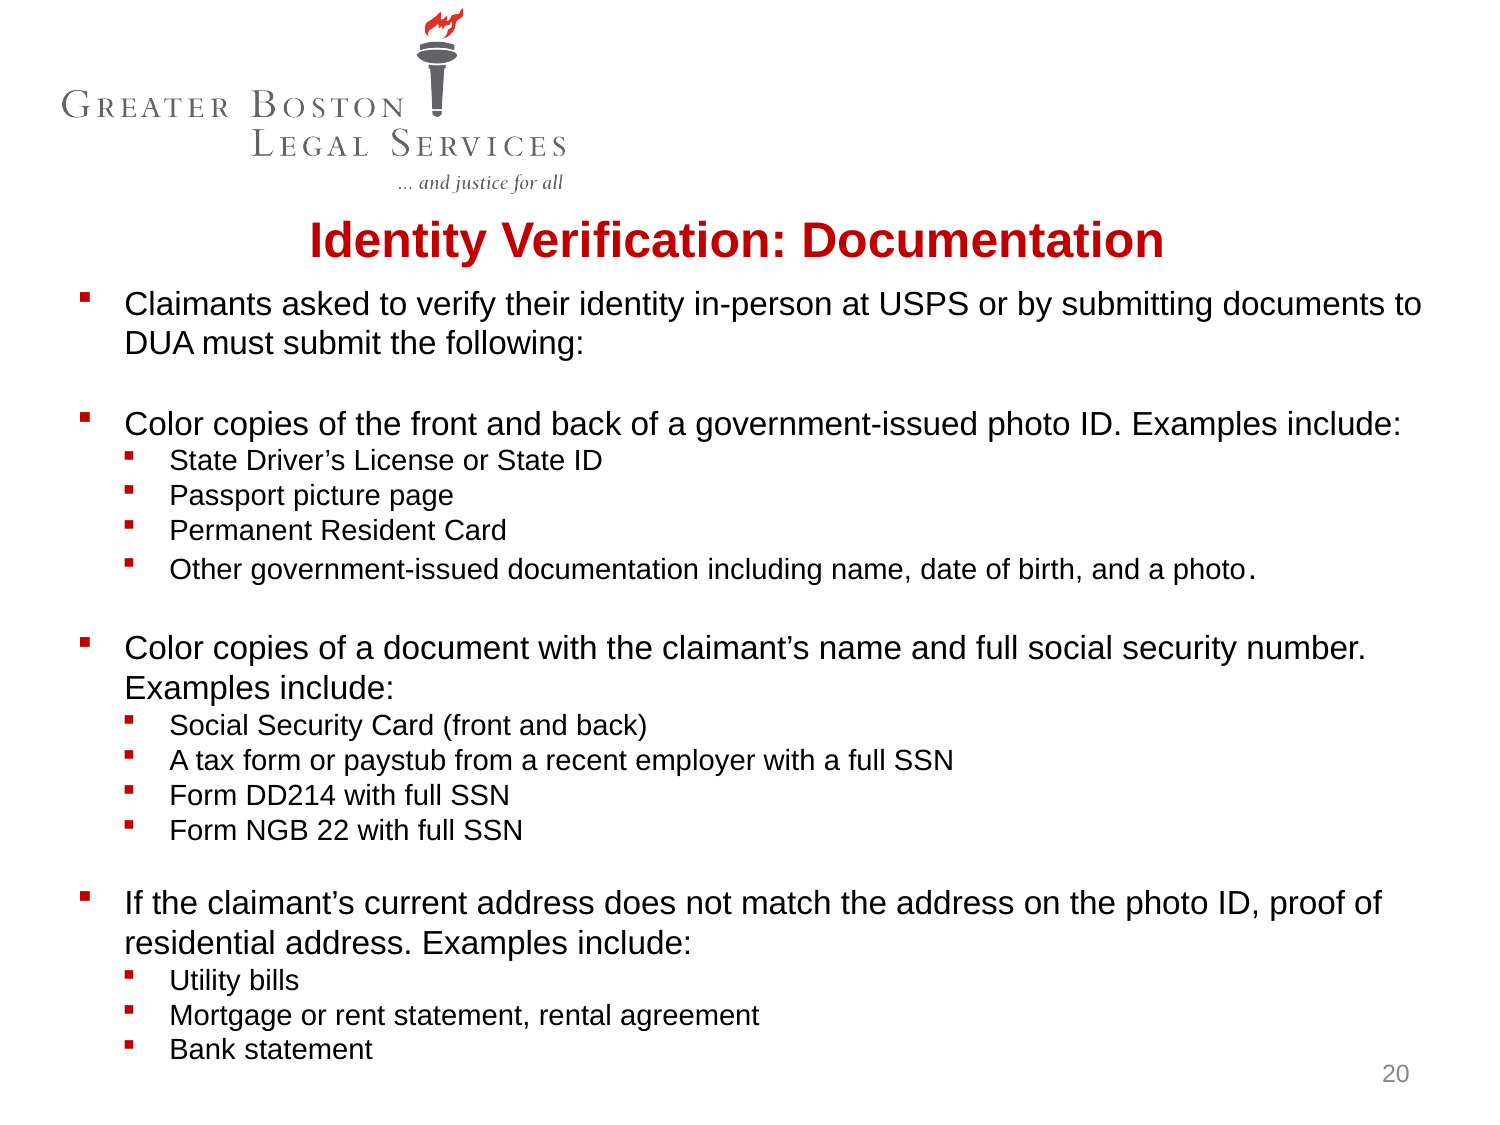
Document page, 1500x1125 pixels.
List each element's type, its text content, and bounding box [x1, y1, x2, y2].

picture [62, 8, 565, 194]
title Identity Verification: Documentation [62, 200, 1413, 274]
text_box Claimants asked to verify their identity in-person at USPS or by submitting documents to DUA must submit the following: Color copies of the front and back of a government-issued photo ID. Examples include: State Driver’s License or State ID Passport picture page Permanent Resident Card Other government-issued documentation including name, date of birth, and a photo. Color copies of a document with the claimant’s name and full social security number. Examples include: Social Security Card (front and back) A tax form or paystub from a recent employer with a full SSN Form DD214 with full SSN Form NGB 22 with full SSN If the claimant’s current address does not match the address on the photo ID, proof of residential address. Examples include: Utility bills Mortgage or rent statement, rental agreement Bank statement [62, 274, 1469, 1119]
